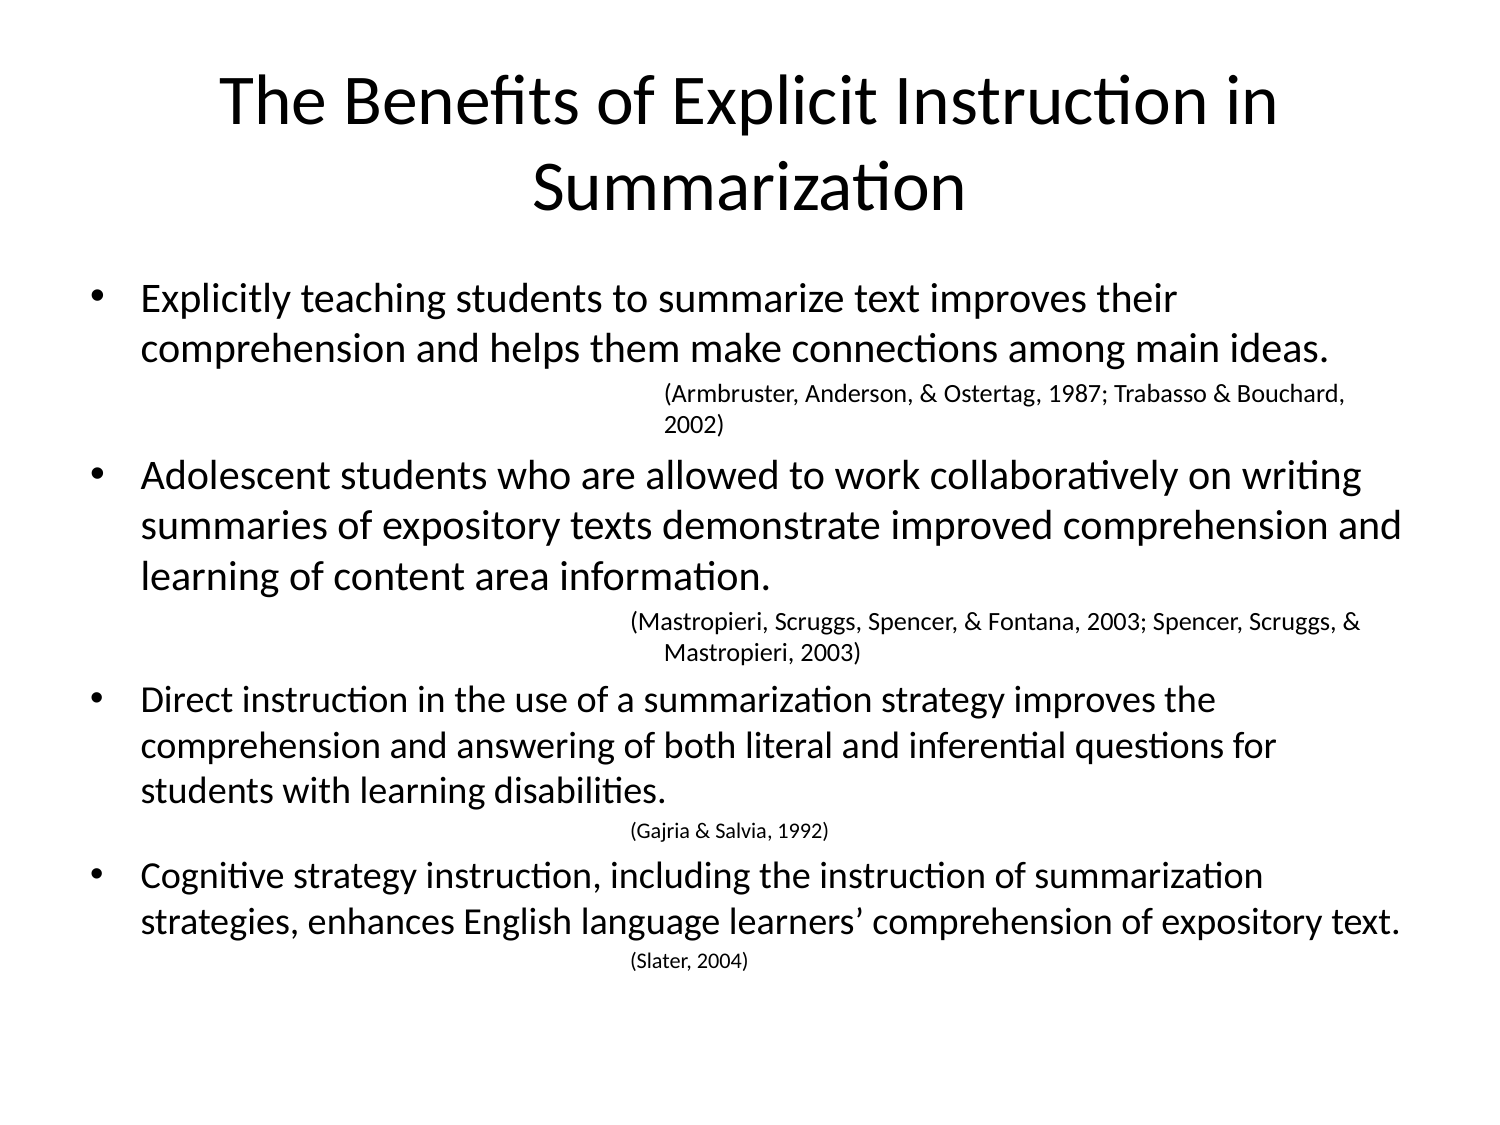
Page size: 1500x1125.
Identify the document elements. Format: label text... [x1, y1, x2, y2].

title The Benefits of Explicit Instruction in Summarization [75, 45, 1425, 233]
list Explicitly teaching students to summarize text improves their comprehension and helps them make connections among main ideas. (Armbruster, Anderson, & Ostertag, 1987; Trabasso & Bouchard, 2002) Adolescent students who are allowed to work collaboratively on writing summaries of expository texts demonstrate improved comprehension and learning of content area information. (Mastropieri, Scruggs, Spencer, & Fontana, 2003; Spencer, Scruggs, & Mastropieri, 2003) Direct instruction in the use of a summarization strategy improves the comprehension and answering of both literal and inferential questions for students with learning disabilities. (Gajria & Salvia, 1992) Cognitive strategy instruction, including the instruction of summarization strategies, enhances English language learners’ comprehension of expository text. (Slater, 2004) [75, 262, 1425, 1005]
